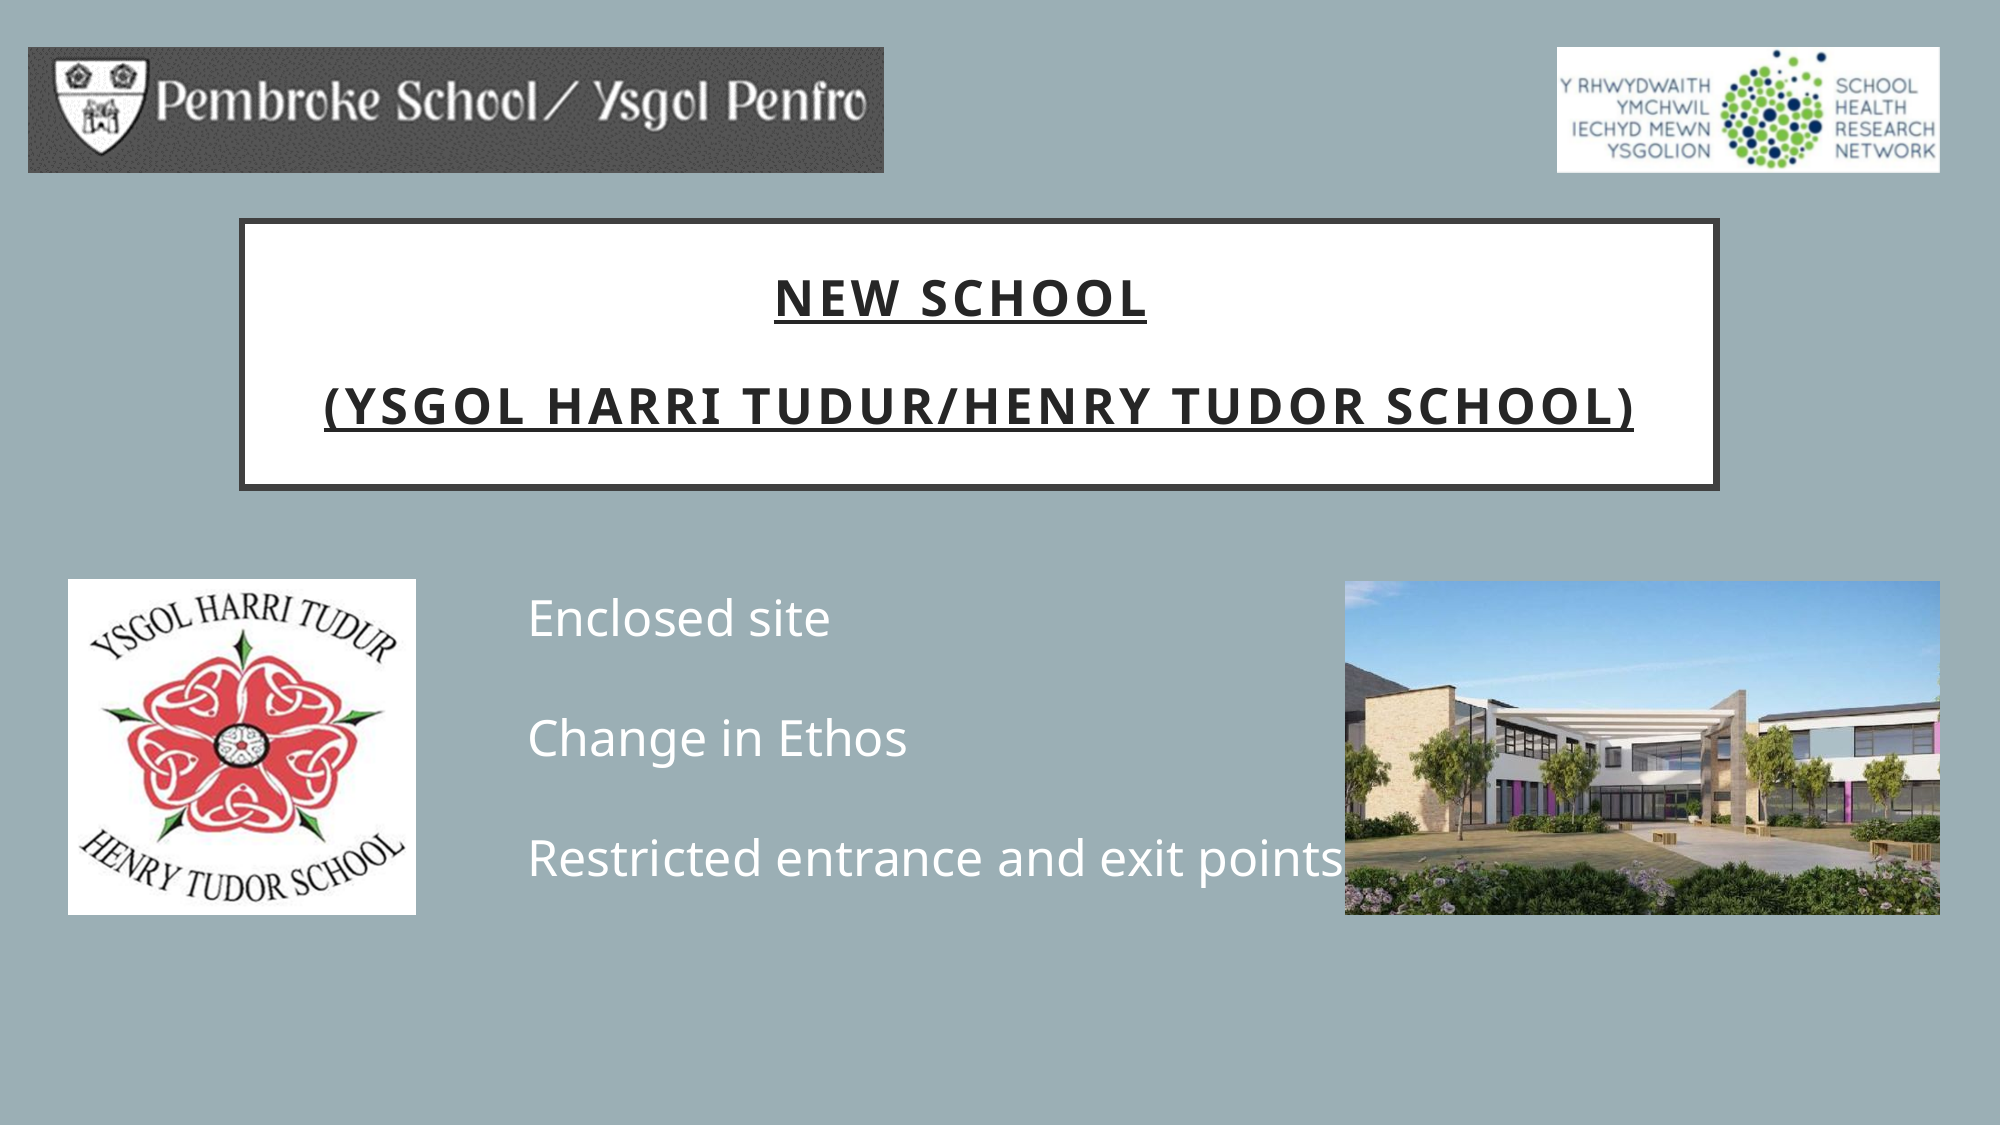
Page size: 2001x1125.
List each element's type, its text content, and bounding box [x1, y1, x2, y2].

picture [68, 579, 416, 915]
picture [1557, 47, 1940, 173]
text_box Enclosed site Change in Ethos Restricted entrance and exit points [512, 579, 1746, 954]
picture [28, 47, 884, 173]
picture [1345, 581, 1940, 915]
title New School (Ysgol Harri Tudur/Henry Tudor School) [239, 218, 1720, 491]
